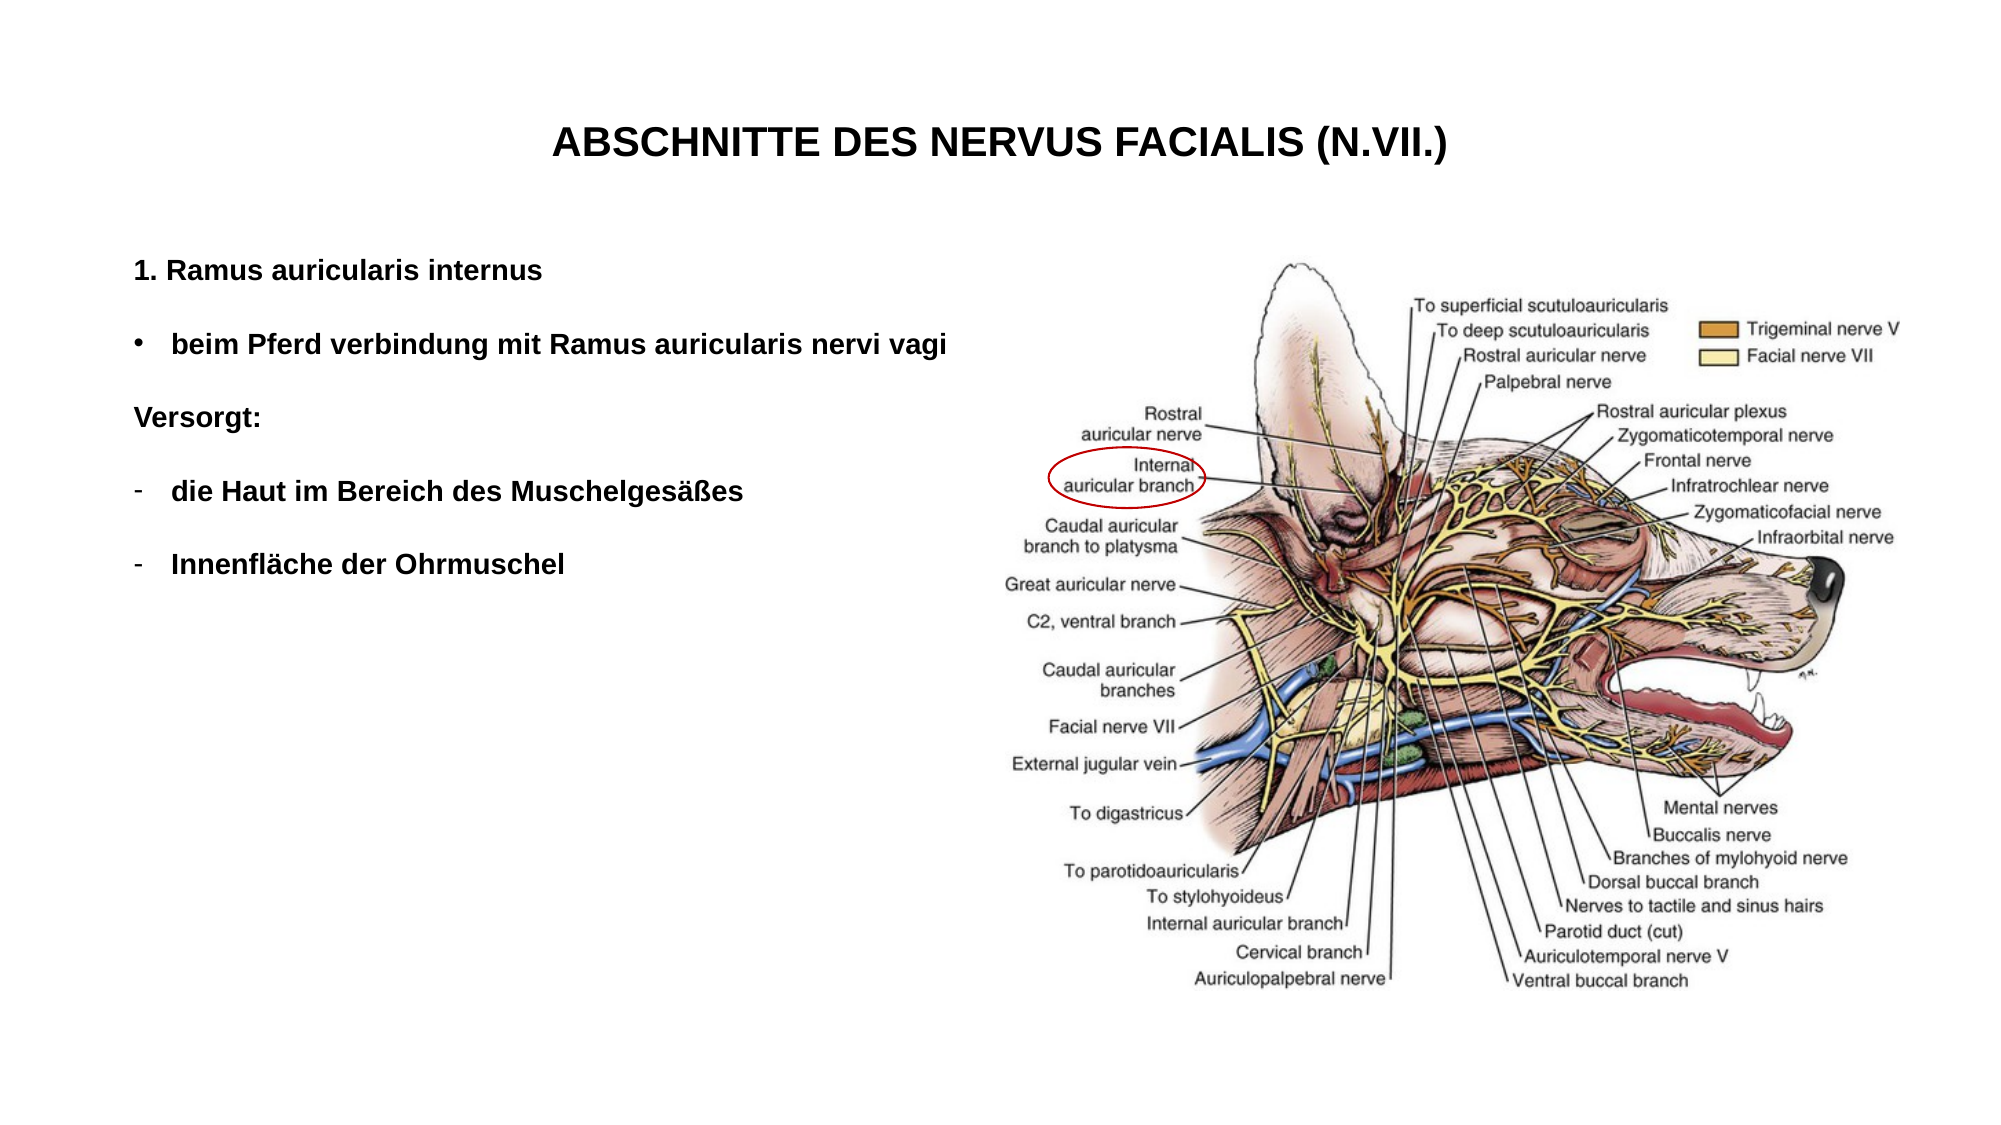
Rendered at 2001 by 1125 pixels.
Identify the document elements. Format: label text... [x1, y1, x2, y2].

list 1. Ramus auricularis internus beim Pferd verbindung mit Ramus auricularis nervi vagi Versorgt: die Haut im Bereich des Muschelgesäßes Innenfläche der Ohrmuschel [118, 226, 1844, 941]
title ABSCHNITTE DES NERVUS FACIALIS (N.VII.) [137, 59, 1863, 226]
picture [1005, 255, 1900, 991]
